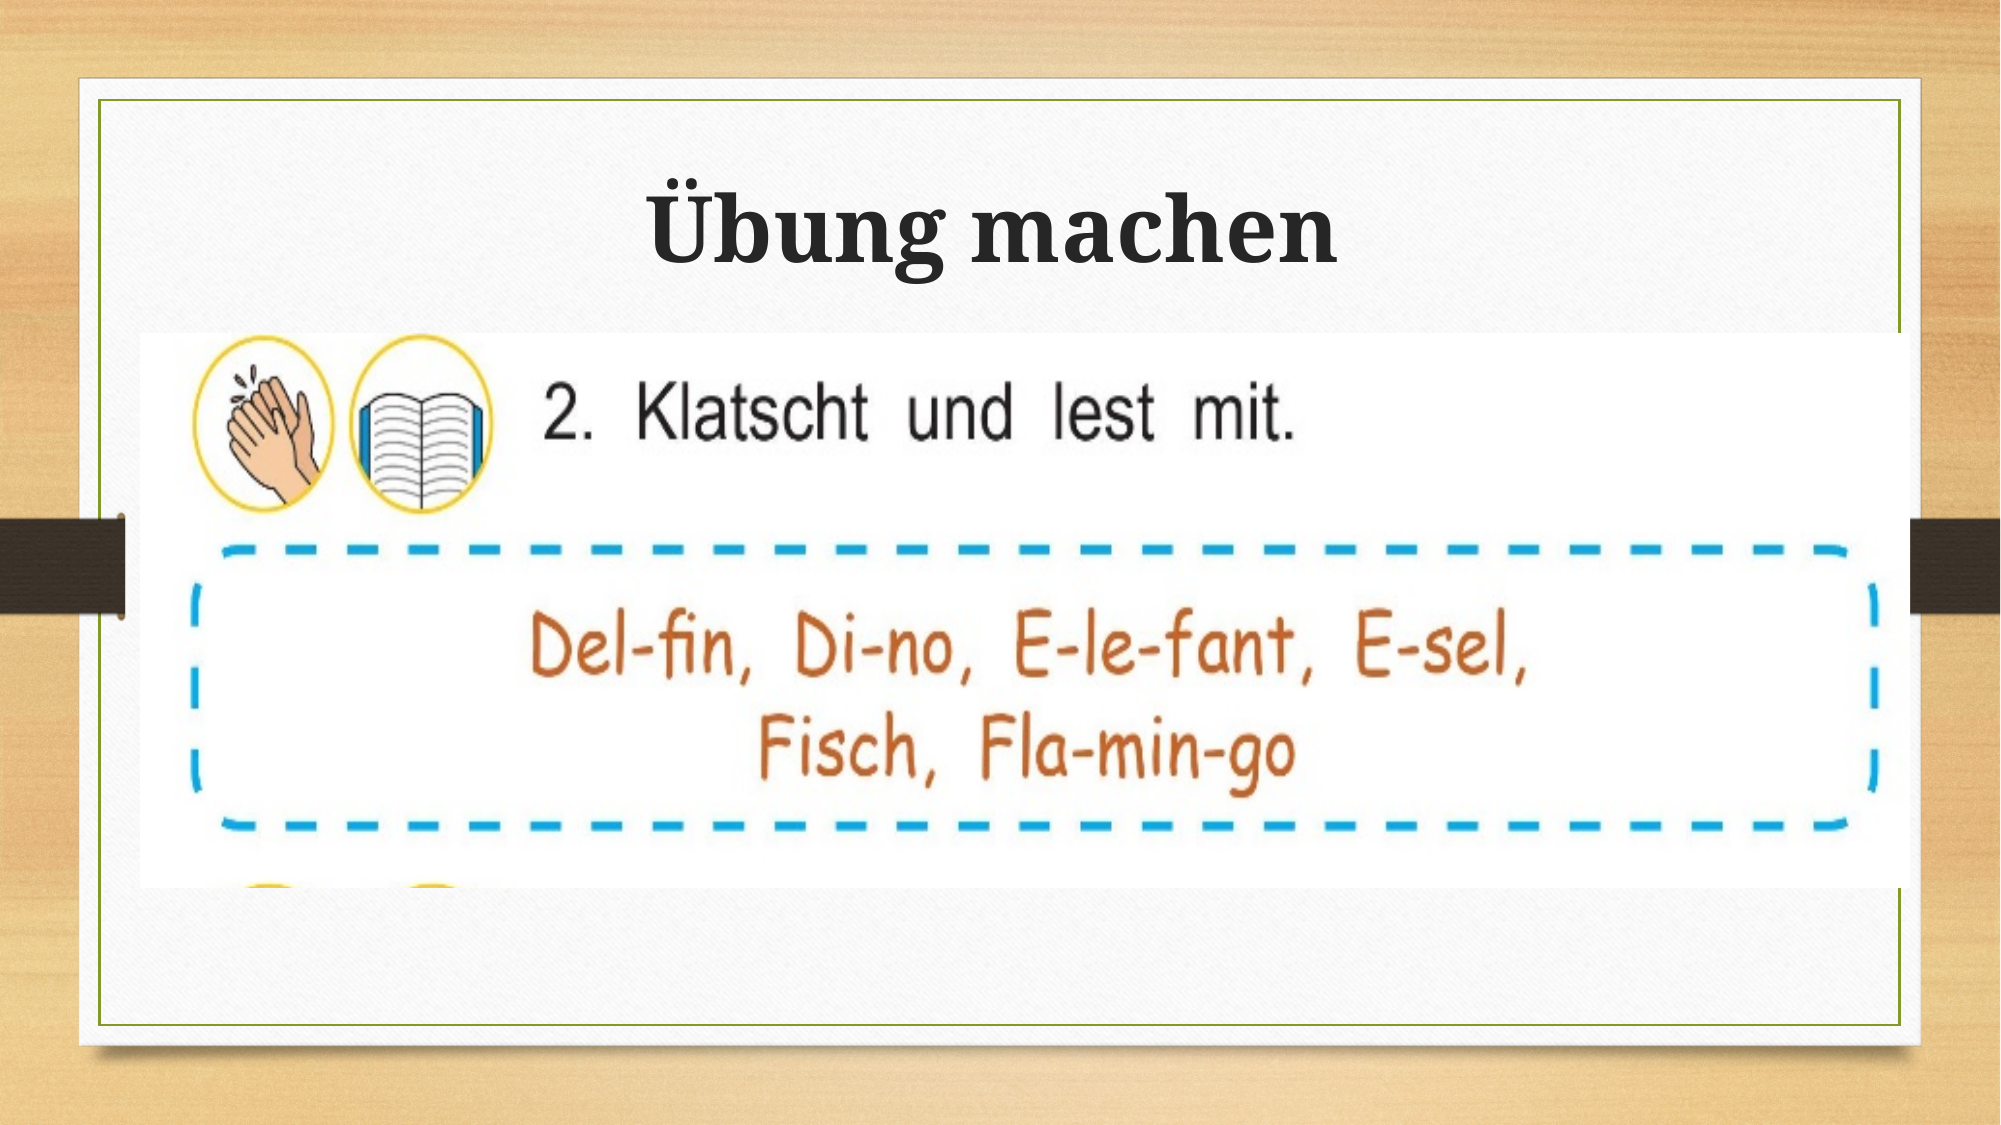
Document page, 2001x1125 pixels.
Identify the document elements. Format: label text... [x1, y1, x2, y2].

title Übung machen [205, 119, 1781, 332]
picture [0, 0, 2001, 1125]
